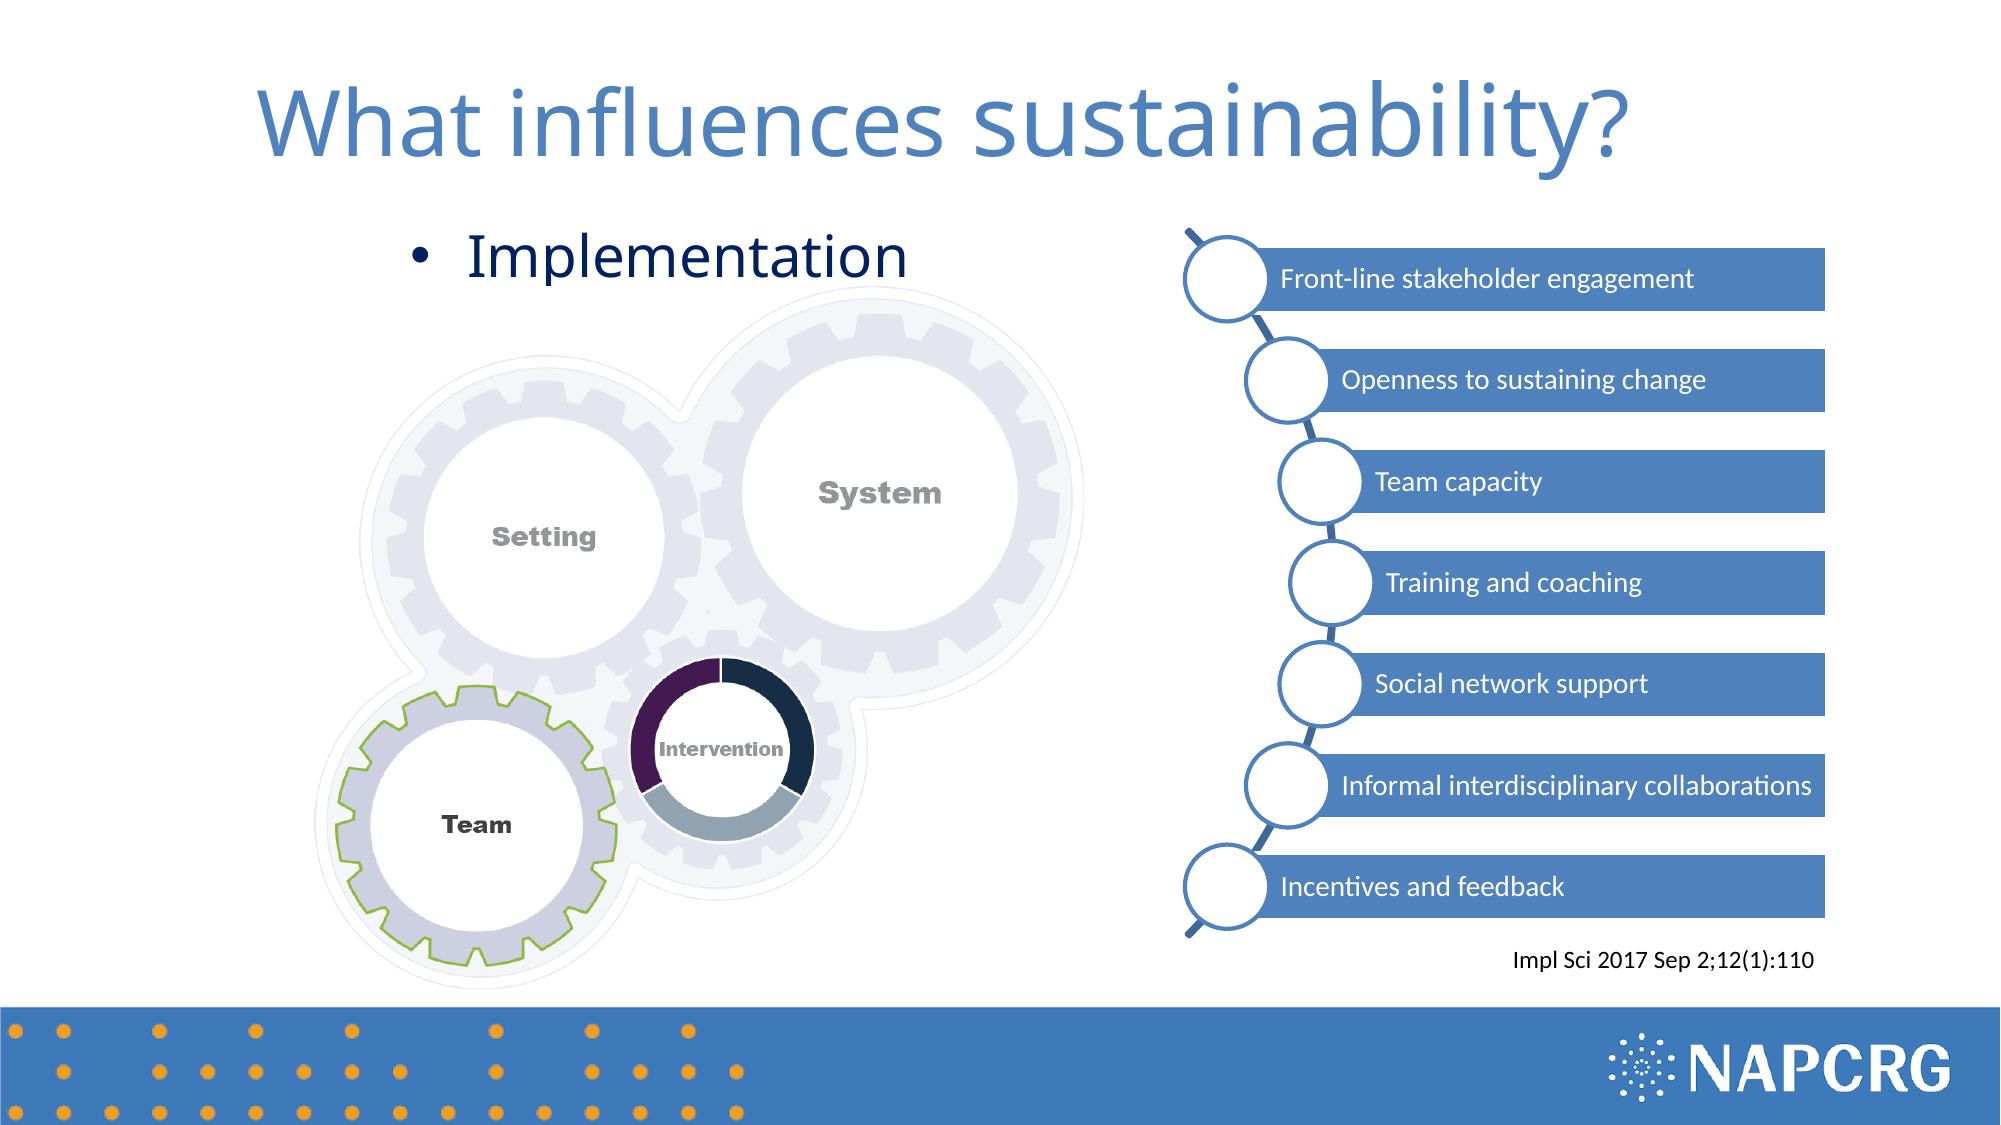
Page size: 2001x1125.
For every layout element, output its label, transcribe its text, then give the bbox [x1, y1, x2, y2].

text_box What influences sustainability? [75, 0, 1812, 233]
picture [0, 1, 2000, 1125]
text_box Implementation team [328, 211, 992, 284]
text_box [1174, 211, 1838, 955]
text_box Impl Sci 2017 Sep 2;12(1):110 [1497, 962, 1830, 981]
